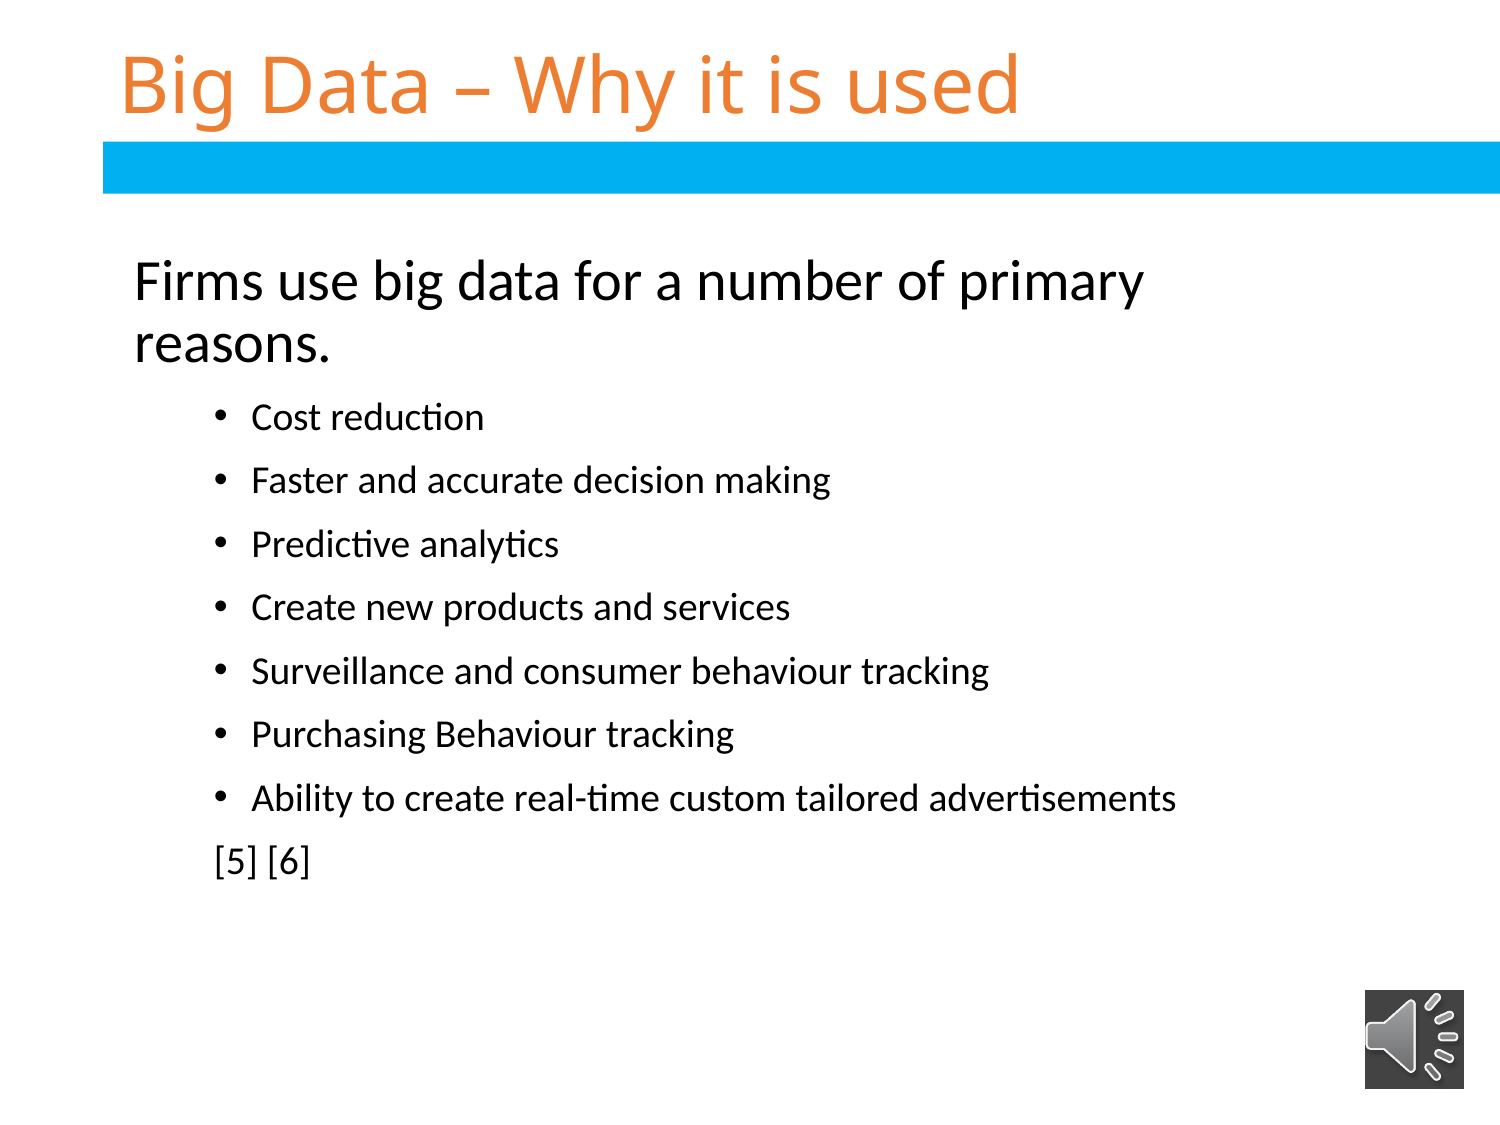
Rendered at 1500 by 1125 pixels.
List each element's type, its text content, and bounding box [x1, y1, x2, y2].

picture [1364, 989, 1465, 1090]
list Firms use big data for a number of primary reasons. Cost reduction Faster and accurate decision making Predictive analytics Create new products and services Surveillance and consumer behaviour tracking Purchasing Behaviour tracking Ability to create real-time custom tailored advertisements [5] [6] [119, 242, 1348, 957]
text_box [102, 141, 1500, 195]
title Big Data – Why it is used [103, 37, 1397, 138]
